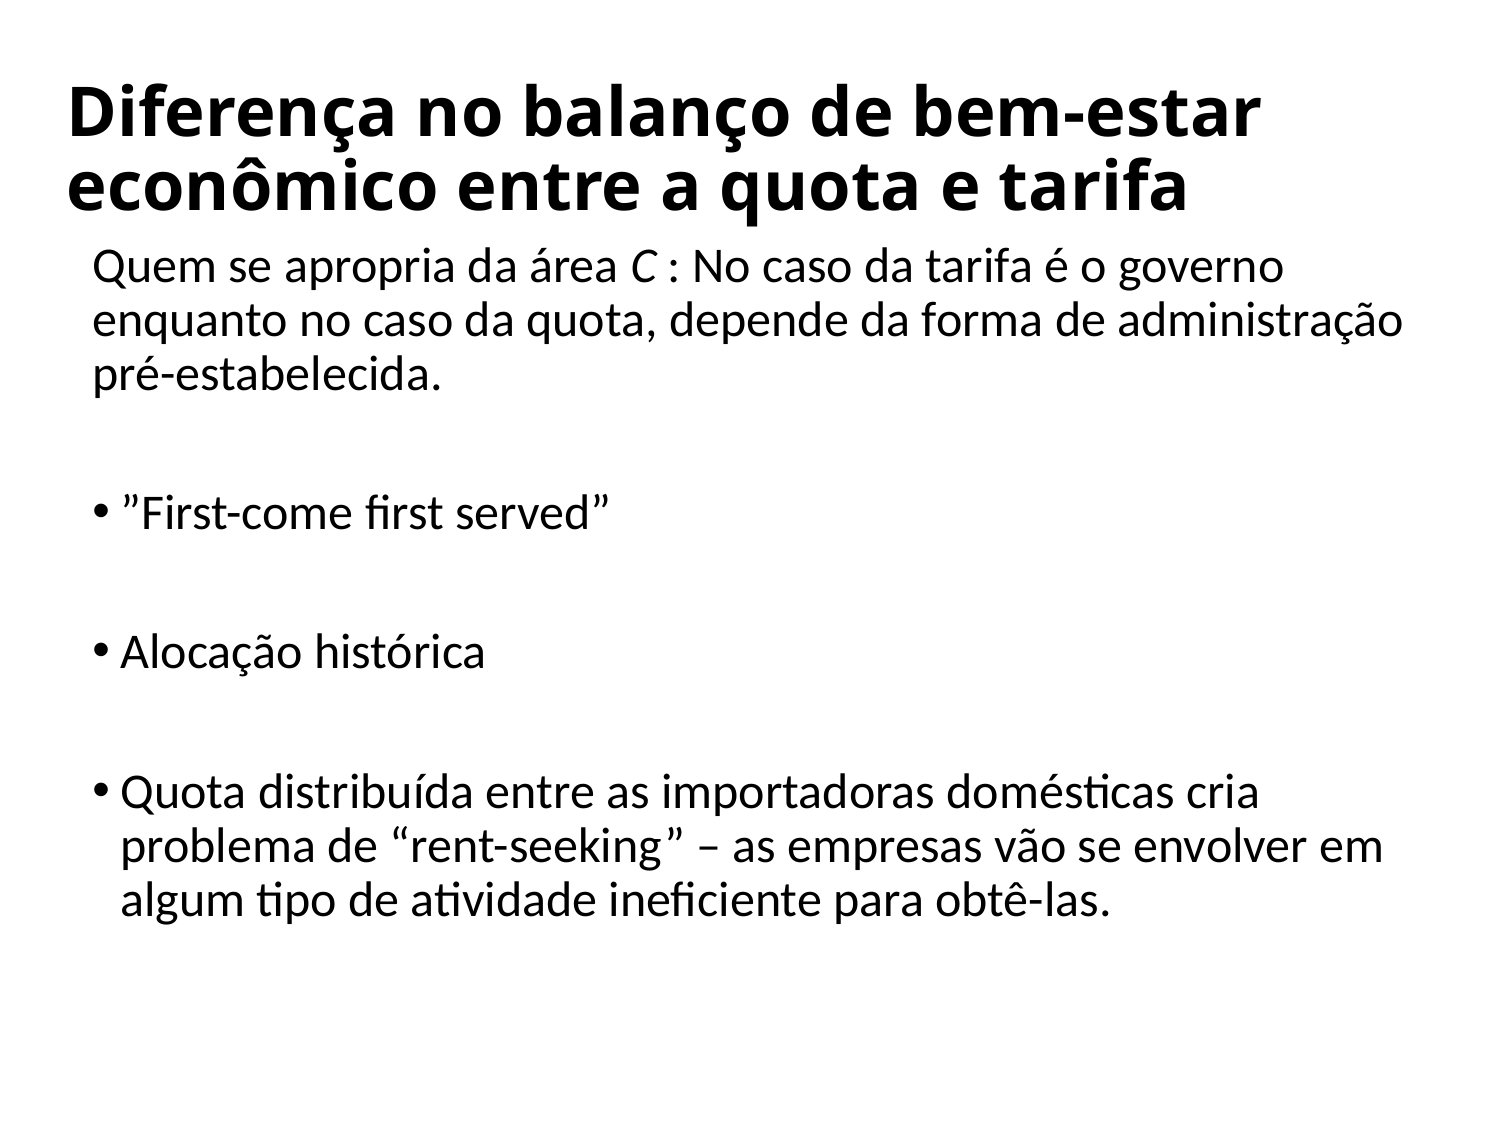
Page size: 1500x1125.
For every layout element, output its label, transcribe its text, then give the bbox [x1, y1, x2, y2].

list Quem se apropria da área C : No caso da tarifa é o governo enquanto no caso da quota, depende da forma de administração pré-estabelecida. ”First-come first served” Alocação histórica Quota distribuída entre as importadoras domésticas cria problema de “rent-seeking” – as empresas vão se envolver em algum tipo de atividade ineficiente para obtê-las. [77, 231, 1423, 946]
title Diferença no balanço de bem-estar econômico entre a quota e tarifa [51, 42, 1449, 261]
